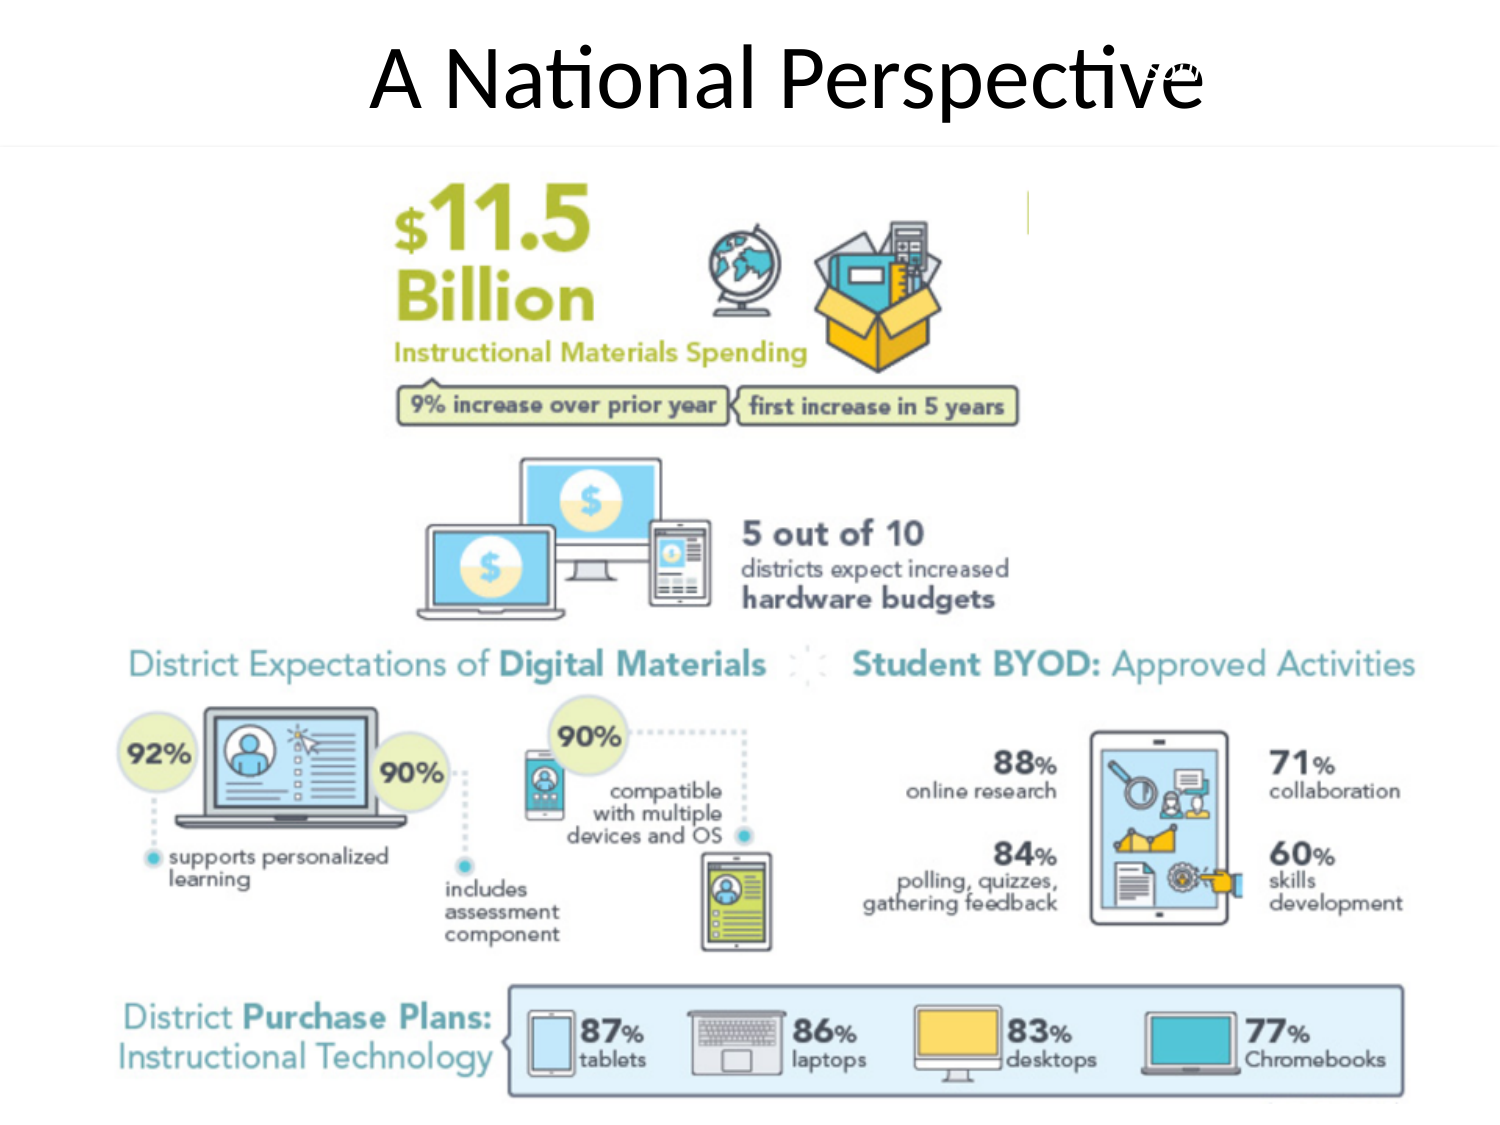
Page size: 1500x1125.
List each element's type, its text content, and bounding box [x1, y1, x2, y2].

text_box [0, 146, 1500, 1125]
picture [70, 161, 1443, 1105]
text_box Source: MDR 2015-2016 [1130, 43, 1468, 94]
title A National Perspective [76, 0, 1500, 144]
